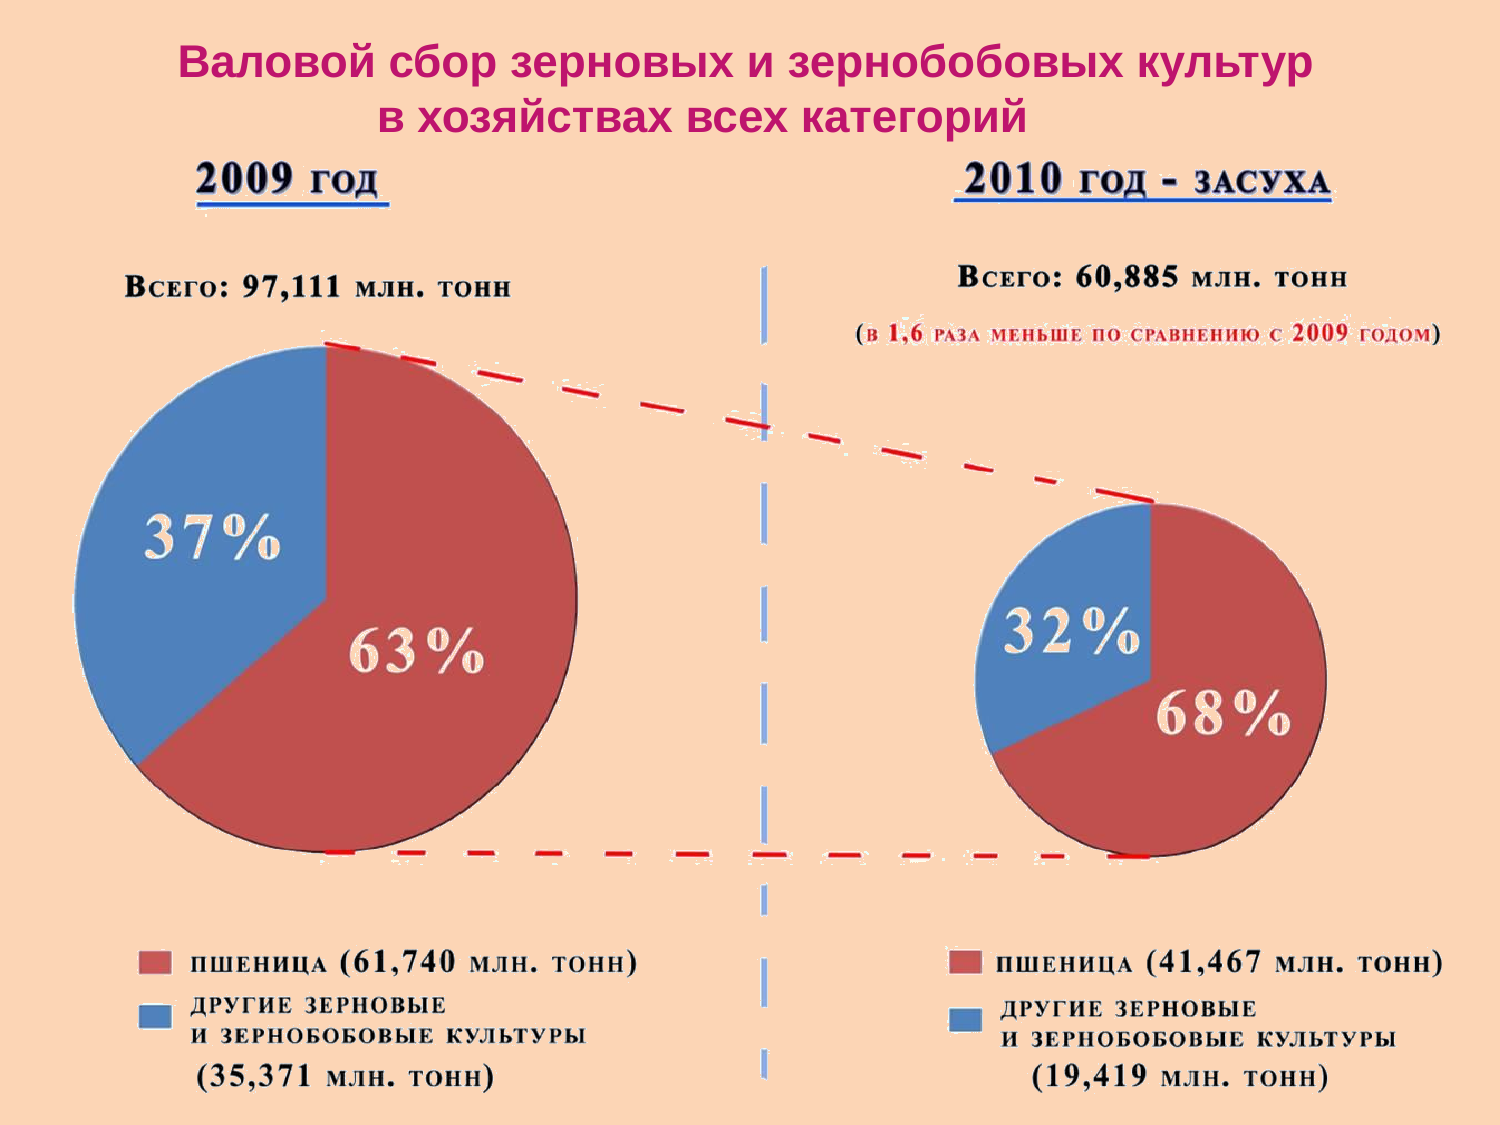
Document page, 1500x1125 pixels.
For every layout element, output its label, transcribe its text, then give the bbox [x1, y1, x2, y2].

text_box Валовой сбор зерновых и зернобобовых культур в хозяйствах всех категорий [70, 24, 1348, 138]
picture [34, 140, 1466, 1102]
